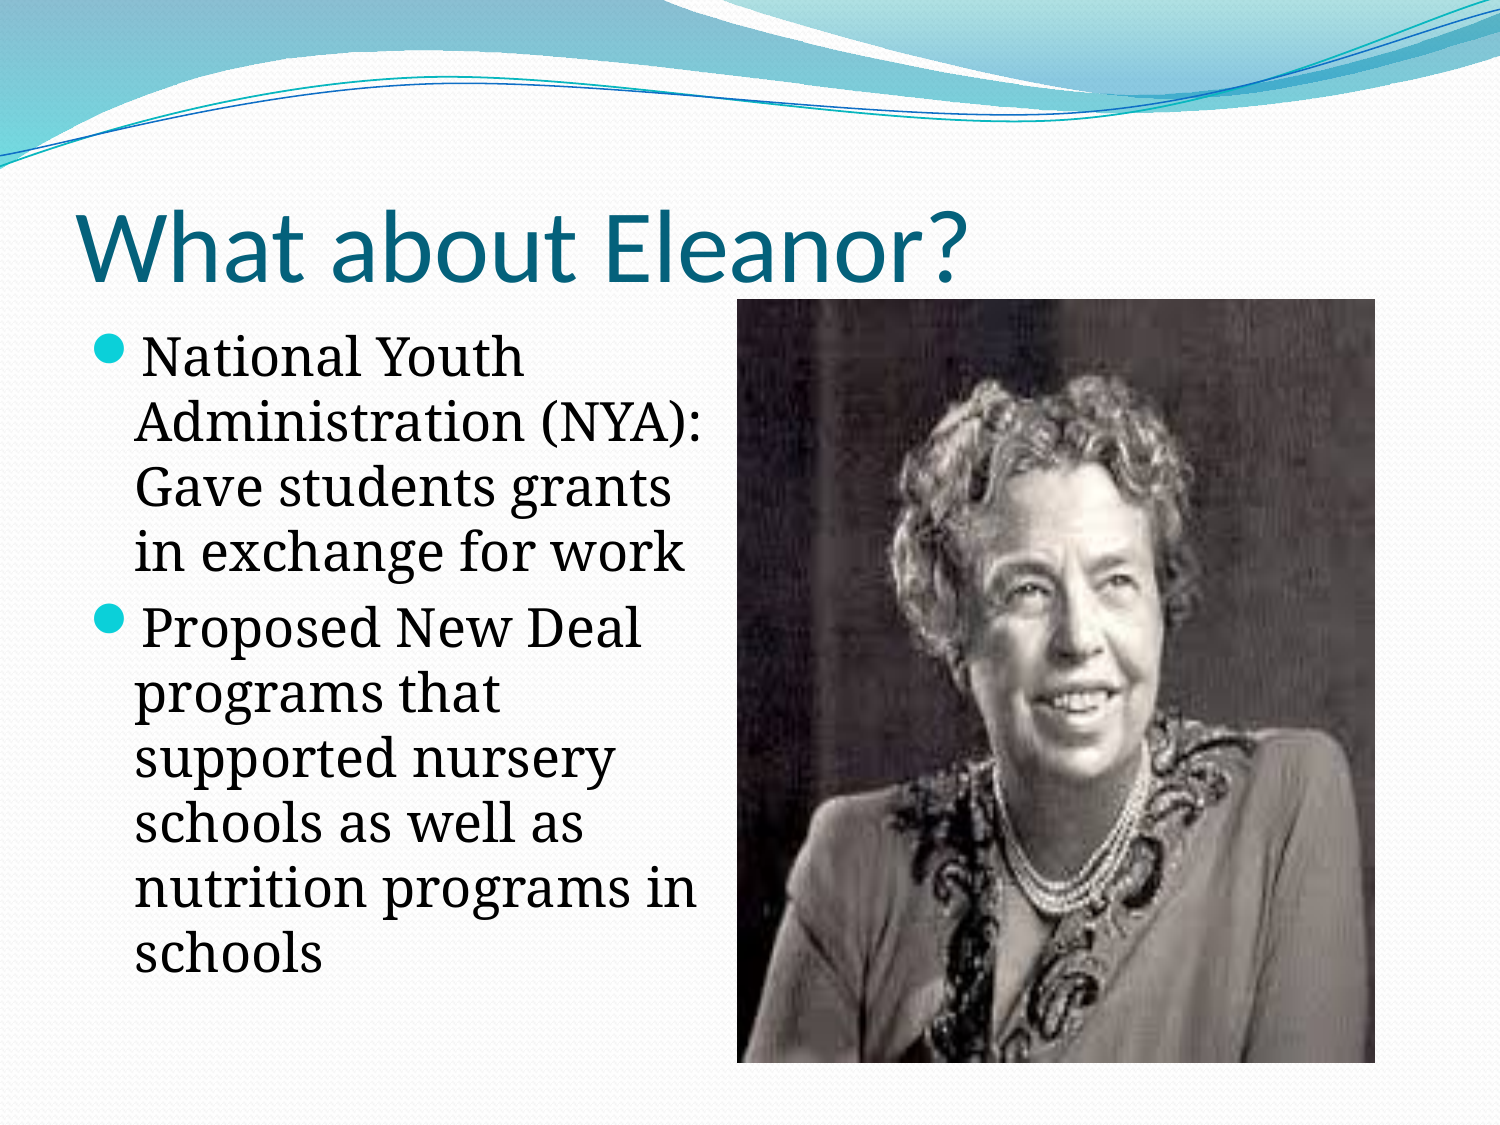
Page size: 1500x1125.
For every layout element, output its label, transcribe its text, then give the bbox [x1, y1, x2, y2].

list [737, 299, 1376, 1063]
list National Youth Administration (NYA): Gave students grants in exchange for work Proposed New Deal programs that supported nursery schools as well as nutrition programs in schools [75, 314, 730, 1043]
title What about Eleanor? [75, 115, 1425, 303]
